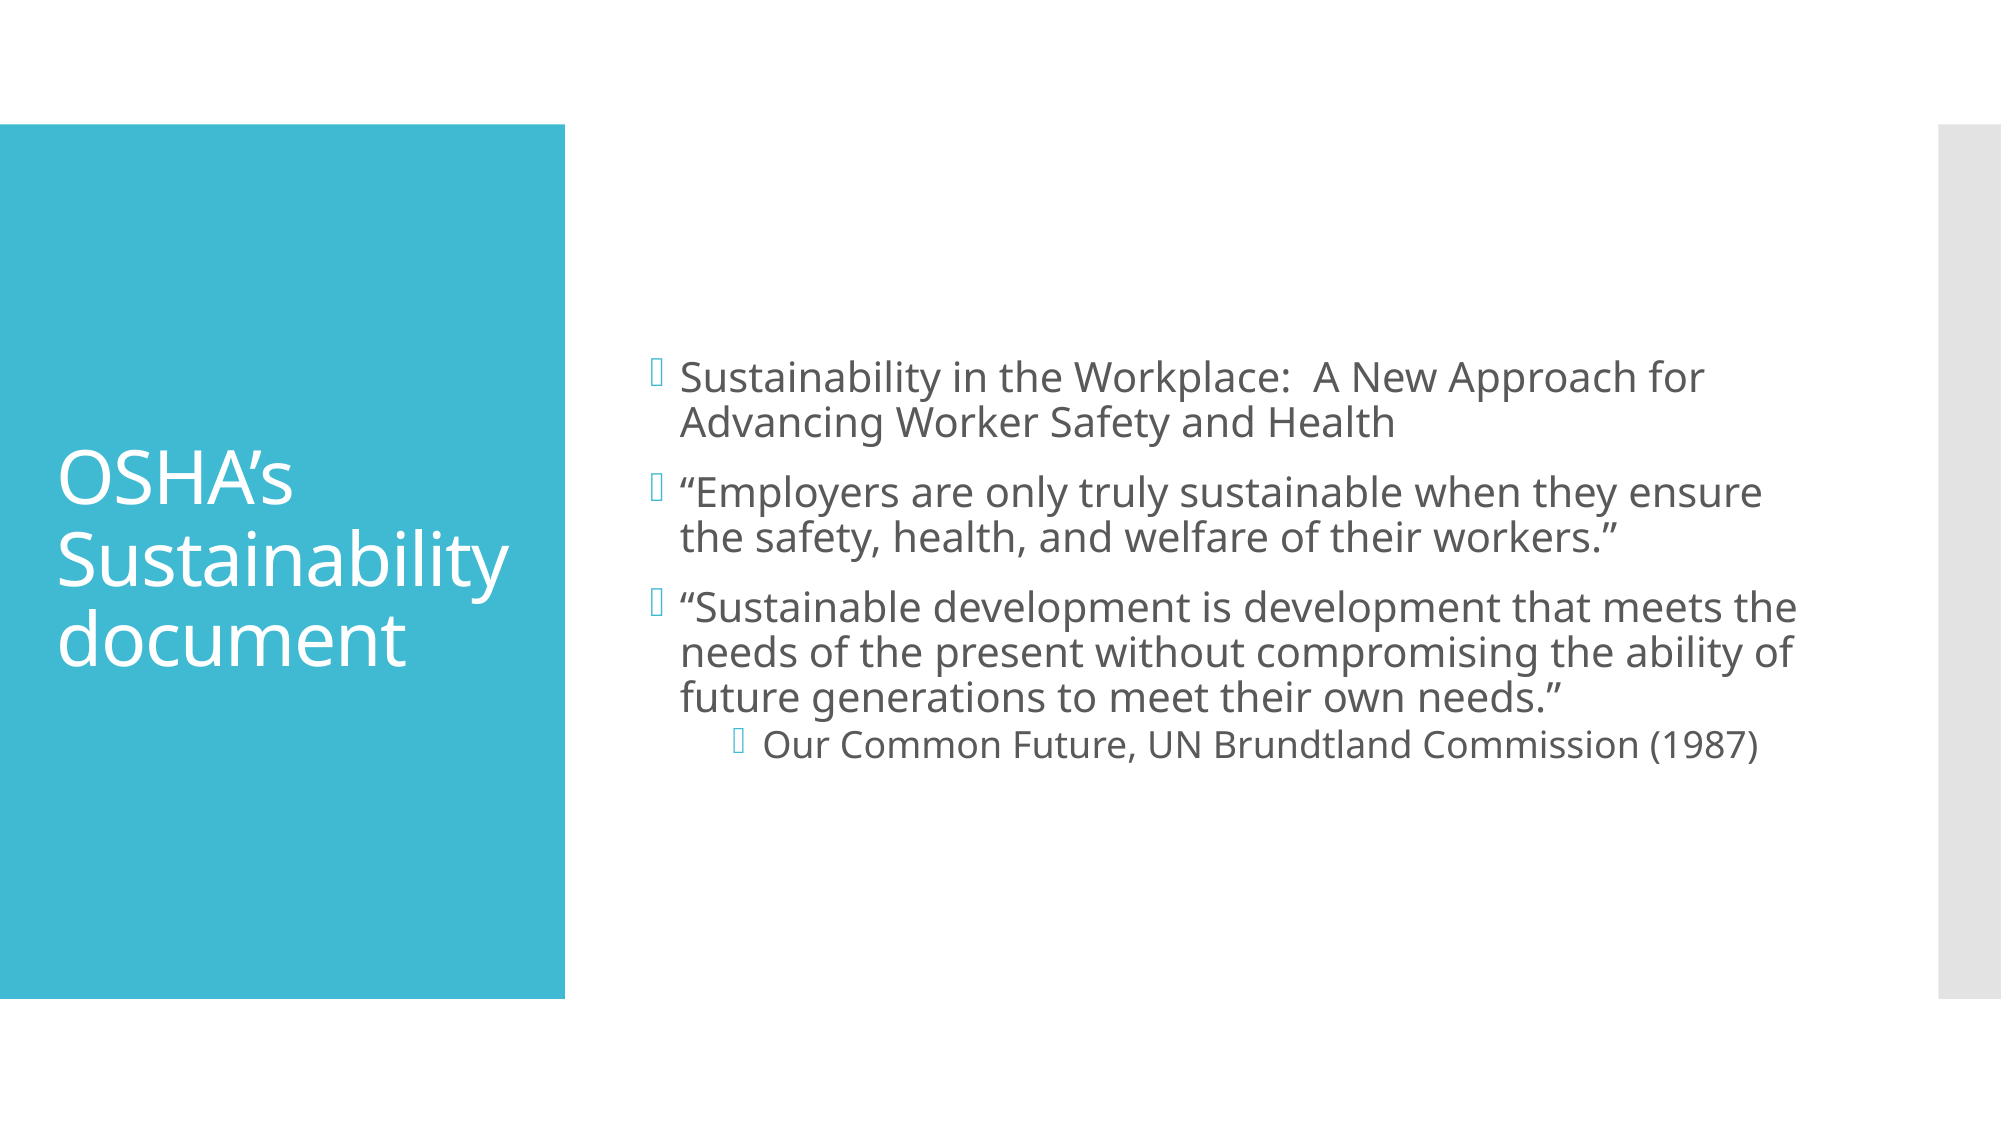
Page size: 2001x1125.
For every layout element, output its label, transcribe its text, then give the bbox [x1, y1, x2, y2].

title OSHA’s Sustainability document [41, 184, 525, 940]
list Sustainability in the Workplace: A New Approach for Advancing Worker Safety and Health “Employers are only truly sustainable when they ensure the safety, health, and welfare of their workers.” “Sustainable development is development that meets the needs of the present without compromising the ability of future generations to meet their own needs.” Our Common Future, UN Brundtland Commission (1987) [634, 141, 1835, 982]
